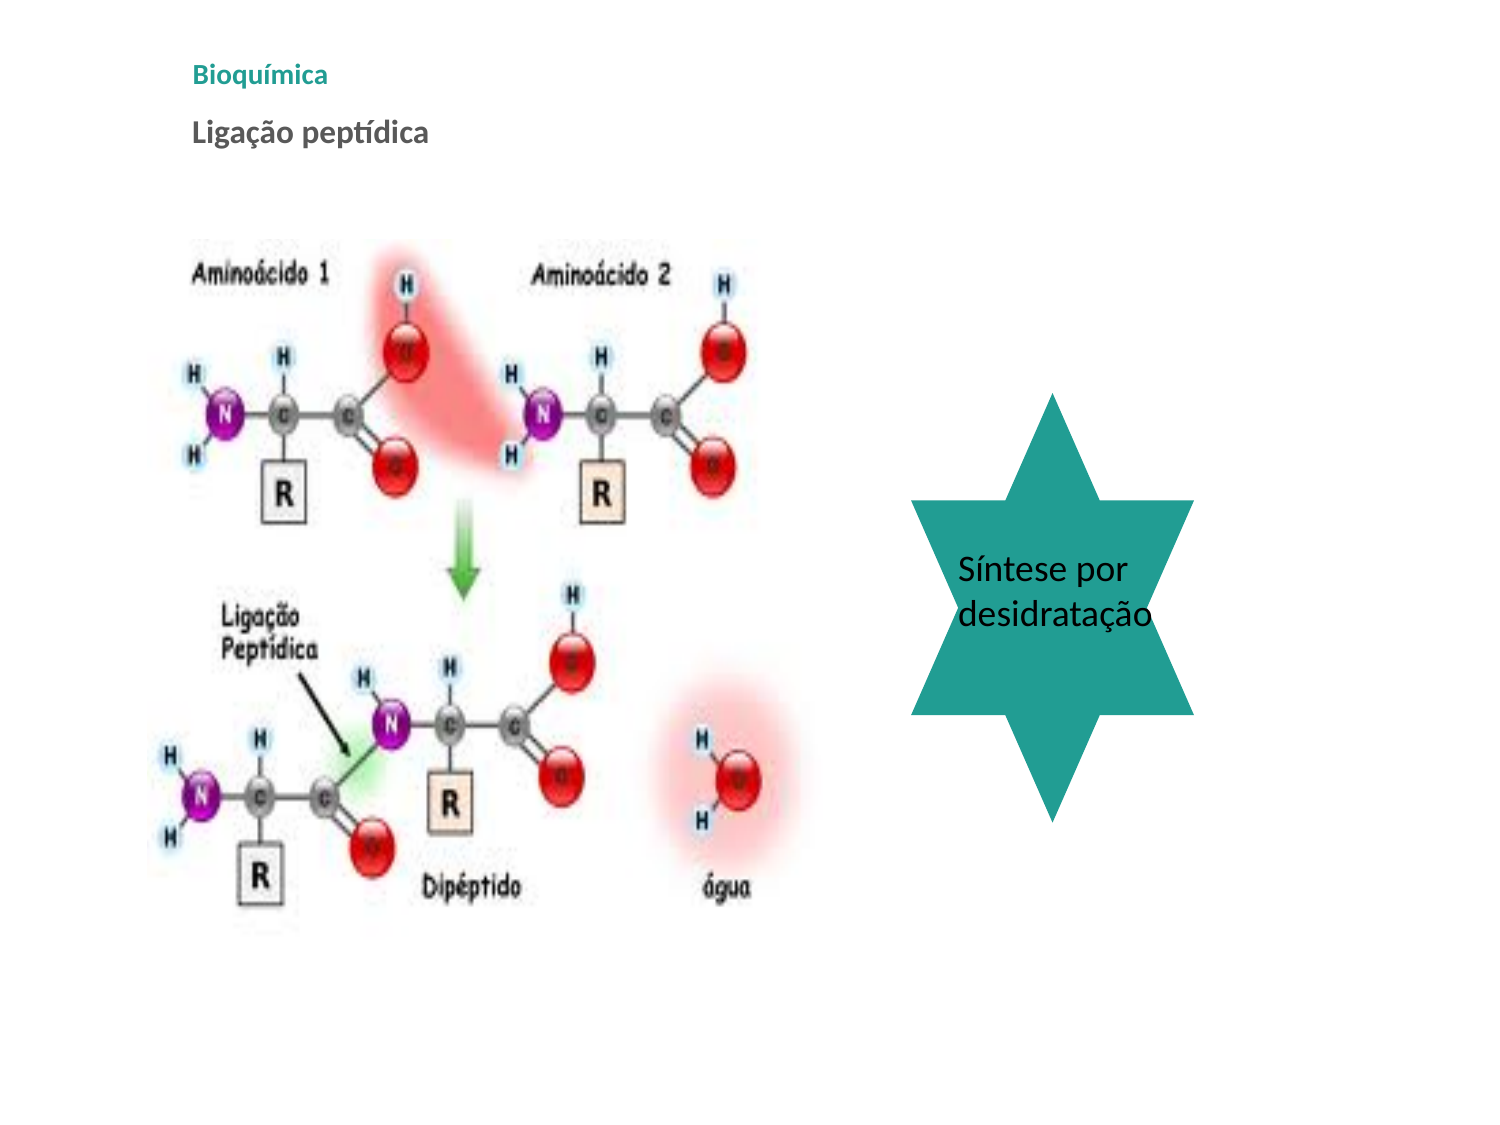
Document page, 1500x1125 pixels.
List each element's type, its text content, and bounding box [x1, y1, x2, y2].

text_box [910, 392, 1195, 823]
text_box Bioquímica [177, 48, 344, 99]
picture [147, 239, 823, 977]
text_box Ligação peptídica [177, 103, 1280, 158]
